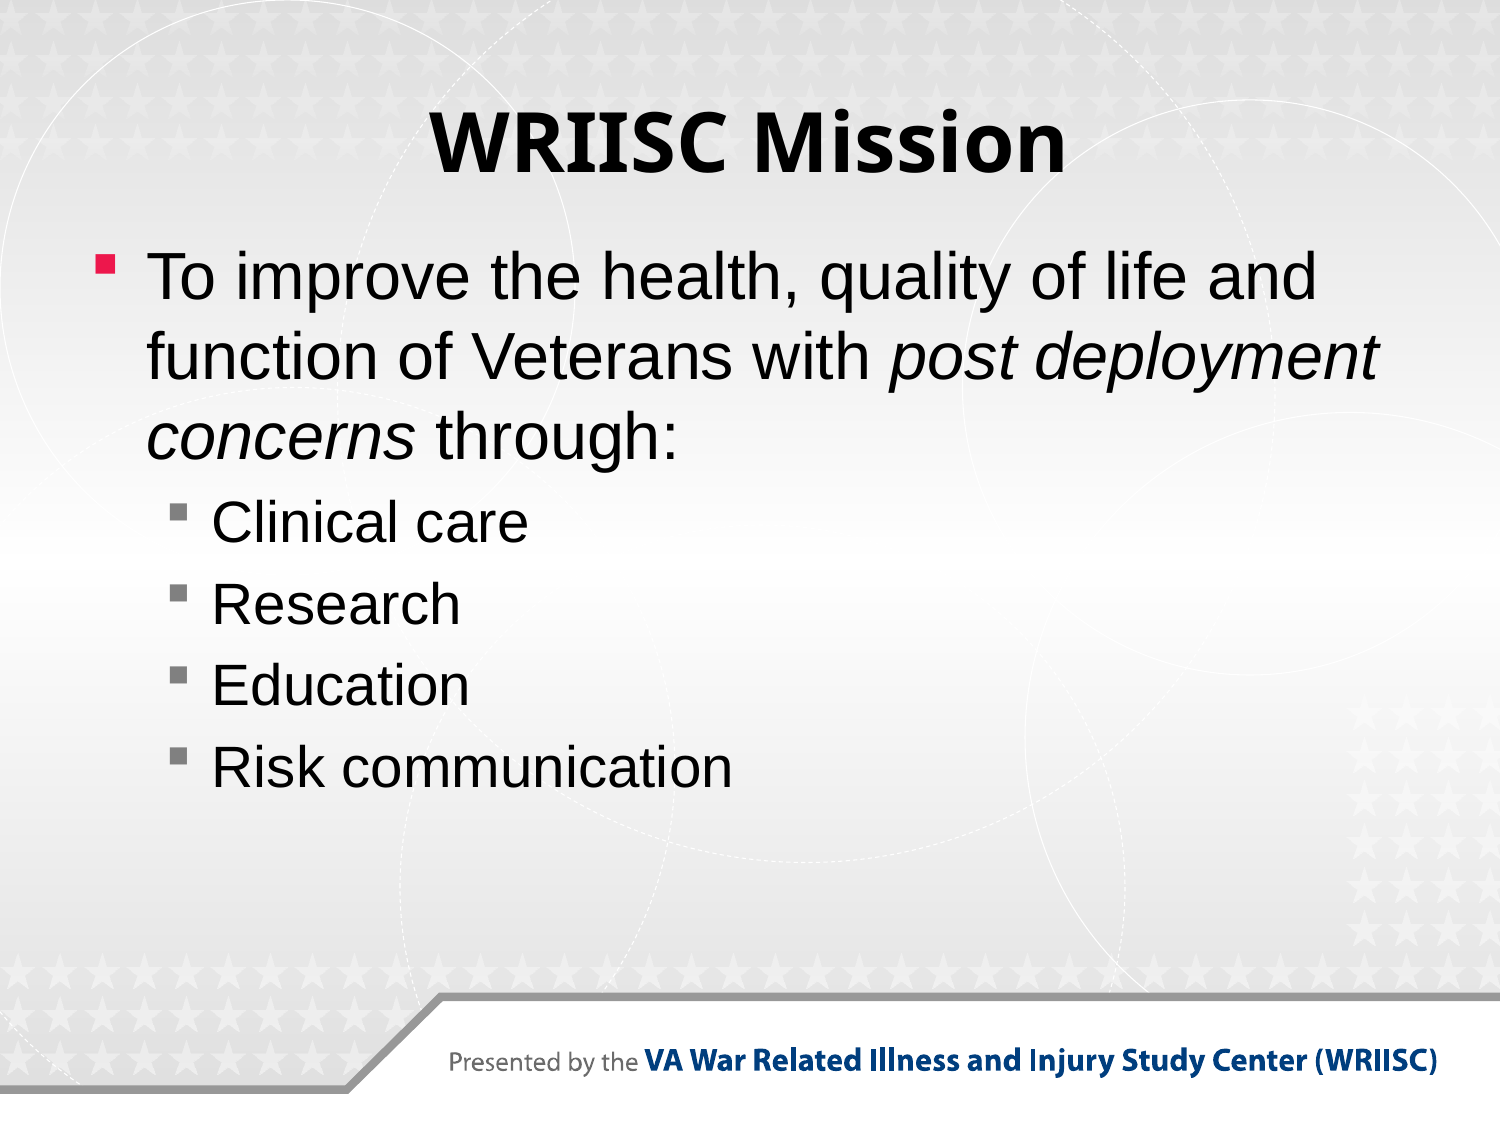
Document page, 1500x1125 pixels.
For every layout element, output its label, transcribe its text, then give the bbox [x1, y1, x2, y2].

list To improve the health, quality of life and function of Veterans with post deployment concerns through: Clinical care Research Education Risk communication [74, 224, 1426, 1006]
title WRIISC Mission [74, 44, 1426, 224]
